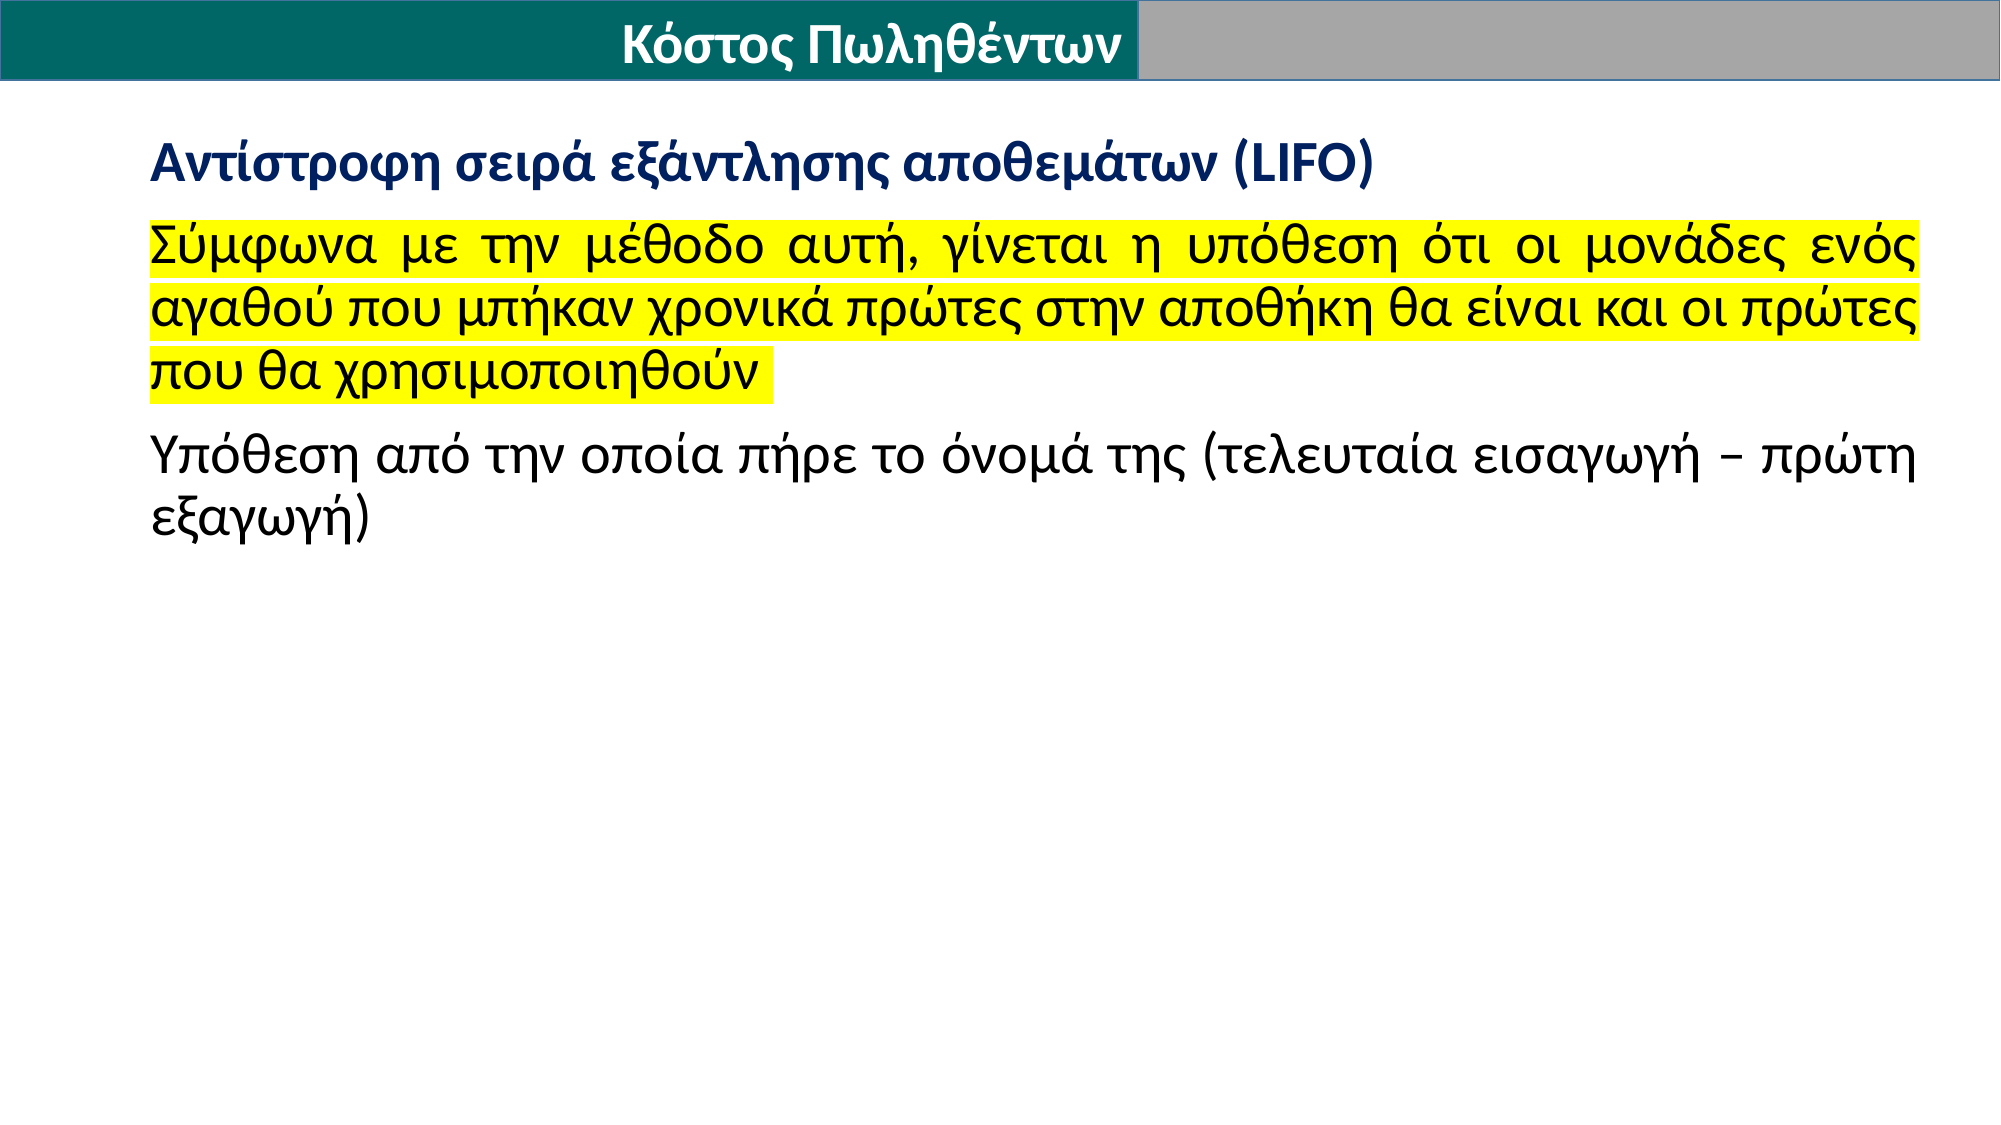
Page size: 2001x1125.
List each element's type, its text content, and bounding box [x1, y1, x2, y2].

text_box Κόστος Πωληθέντων [0, 0, 1137, 81]
list Αντίστροφη σειρά εξάντλησης αποθεμάτων (LIFO) Σύμφωνα με την μέθοδο αυτή, γίνεται η υπόθεση ότι οι μονάδες ενός αγαθού που μπήκαν χρονικά πρώτες στην αποθήκη θα είναι και οι πρώτες που θα χρησιμοποιηθούν Υπόθεση από την οποία πήρε το όνομά της (τελευταία εισαγωγή – πρώτη εξαγωγή) [135, 81, 1934, 1125]
text_box [1137, 0, 2000, 81]
